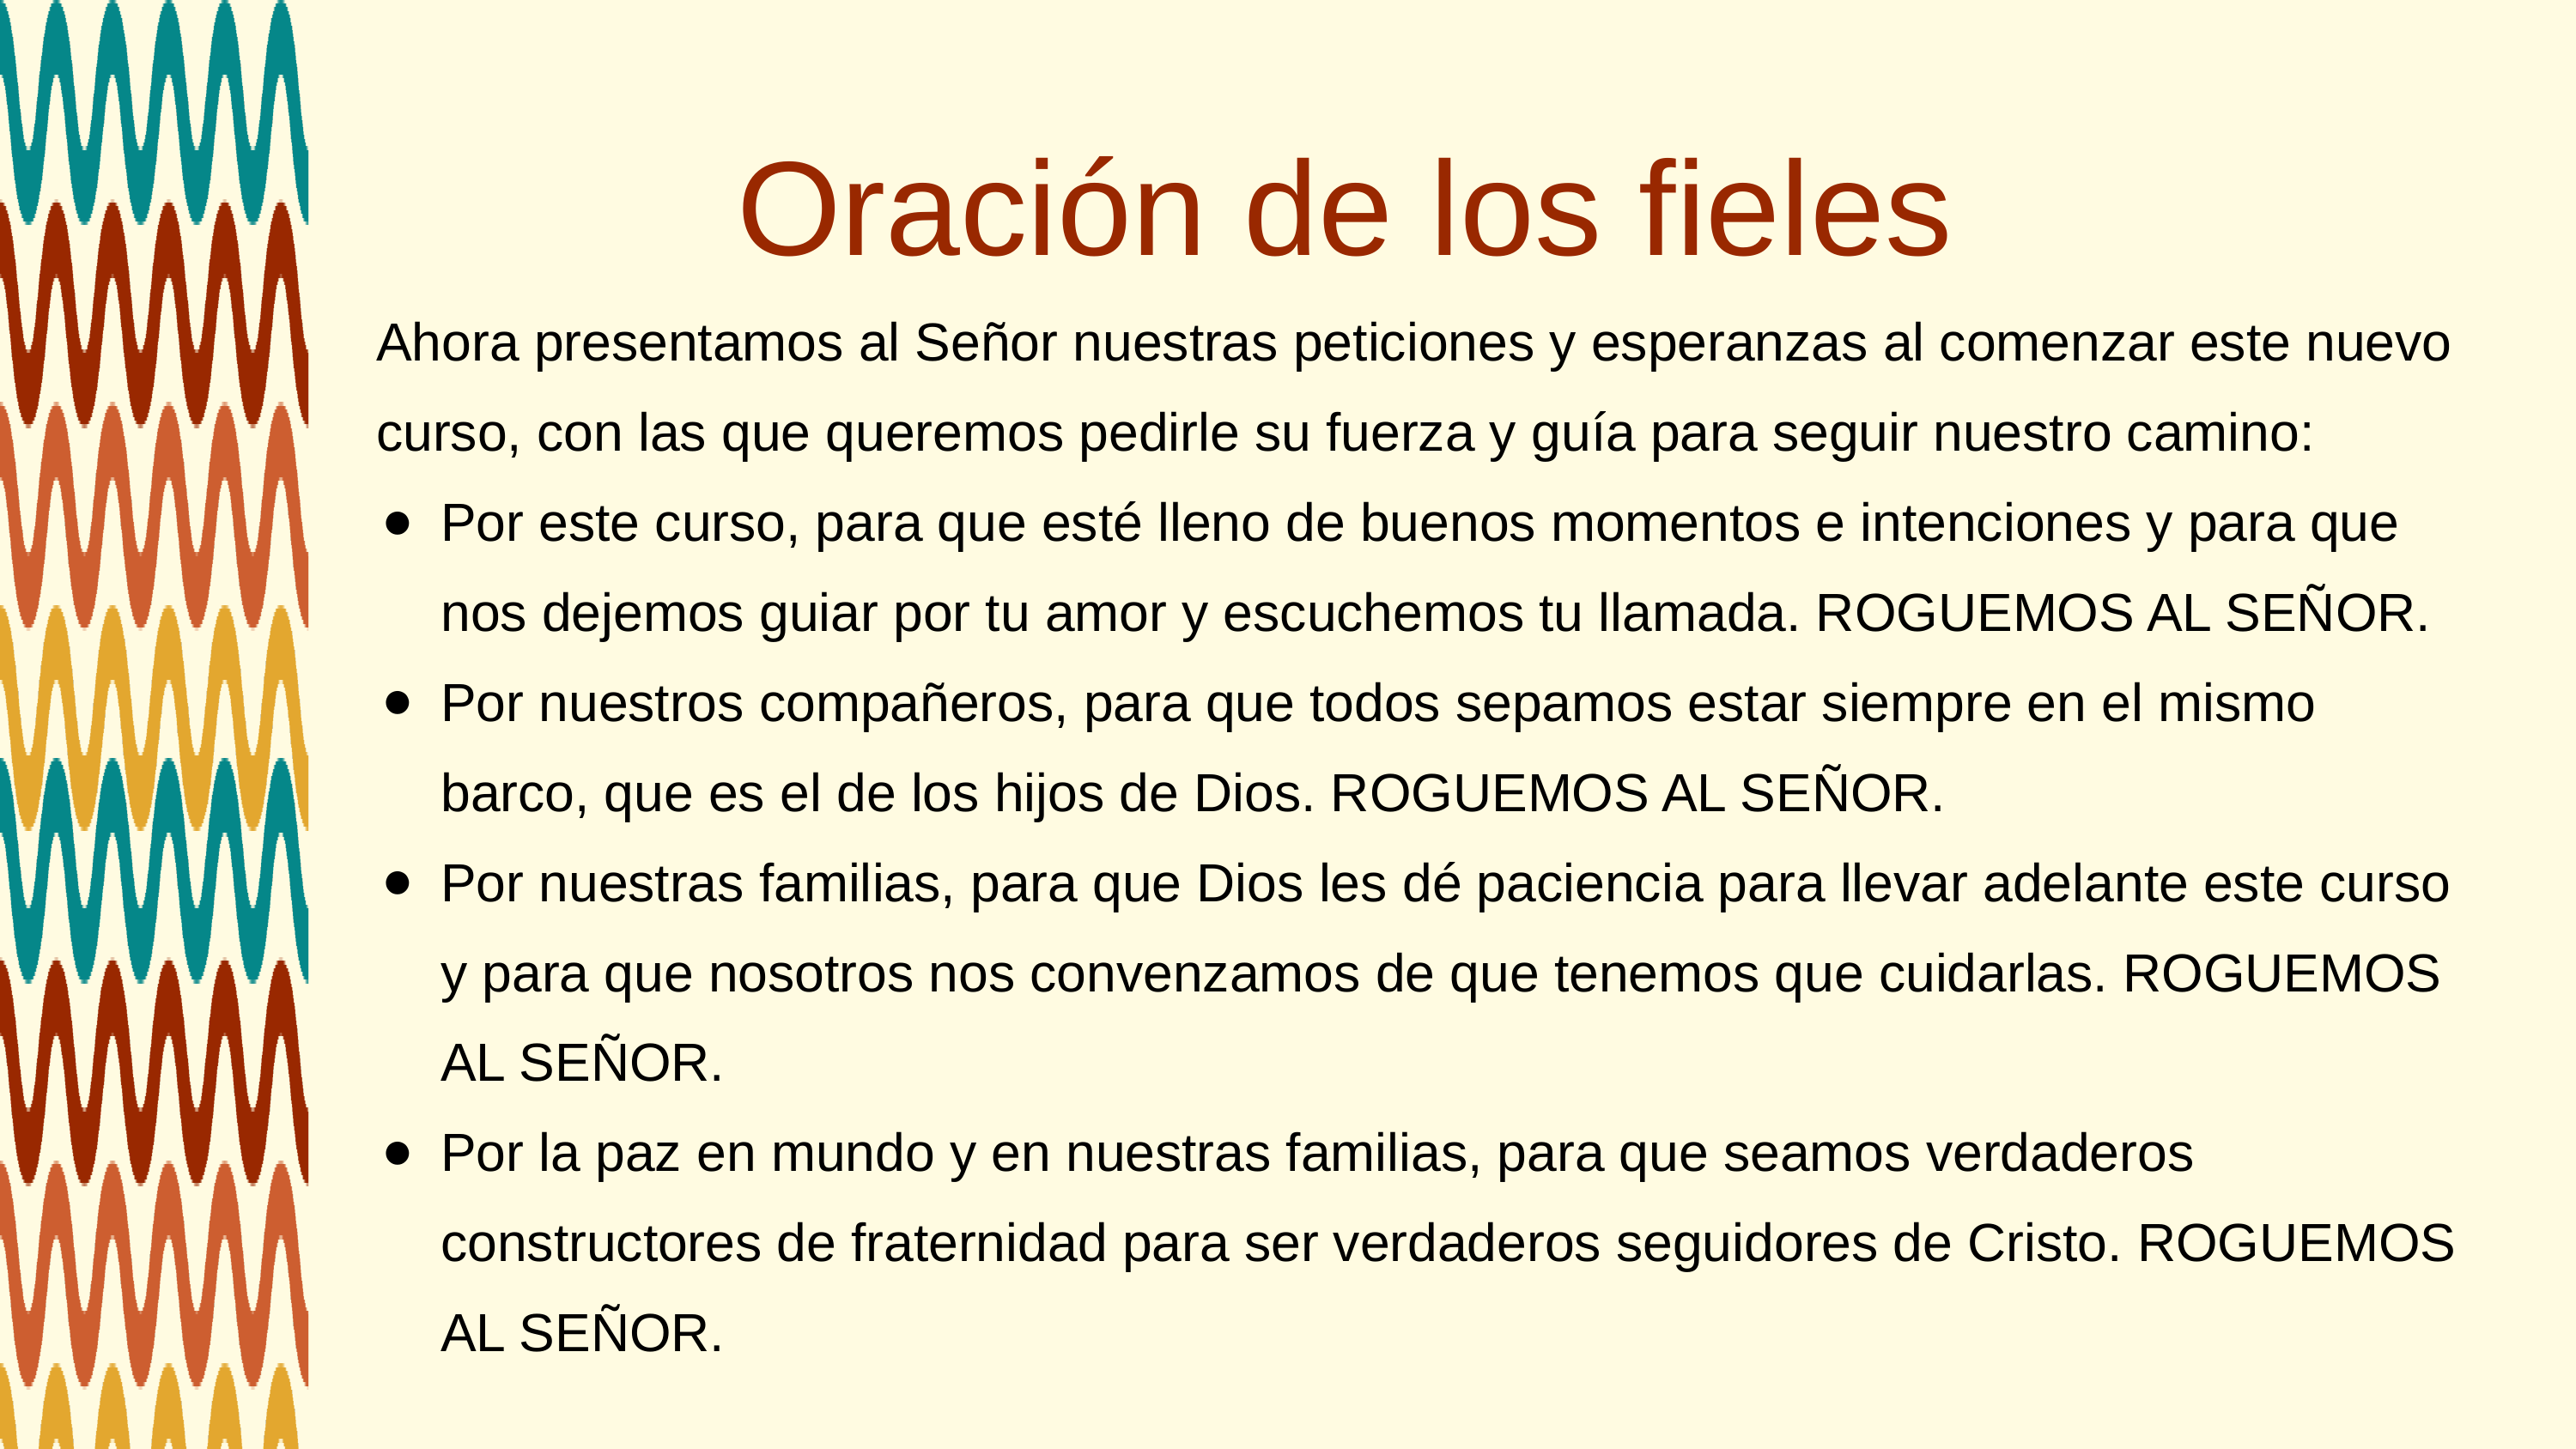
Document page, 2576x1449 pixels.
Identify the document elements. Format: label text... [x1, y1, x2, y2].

text_box Ahora presentamos al Señor nuestras peticiones y esperanzas al comenzar este nuevo curso, con las que queremos pedirle su fuerza y guía para seguir nuestro camino: Por este curso, para que esté lleno de buenos momentos e intenciones y para que nos dejemos guiar por tu amor y escuchemos tu llamada. ROGUEMOS AL SEÑOR. Por nuestros compañeros, para que todos sepamos estar siempre en el mismo barco, que es el de los hijos de Dios. ROGUEMOS AL SEÑOR. Por nuestras familias, para que Dios les dé paciencia para llevar adelante este curso y para que nosotros nos convenzamos de que tenemos que cuidarlas. ROGUEMOS AL SEÑOR. Por la paz en mundo y en nuestras familias, para que seamos verdaderos constructores de fraternidad para ser verdaderos seguidores de Cristo. ROGUEMOS AL SEÑOR. [376, 282, 2470, 1362]
text_box [0, 758, 309, 1449]
text_box [0, 0, 309, 758]
text_box Oración de los fieles [503, 56, 2187, 282]
